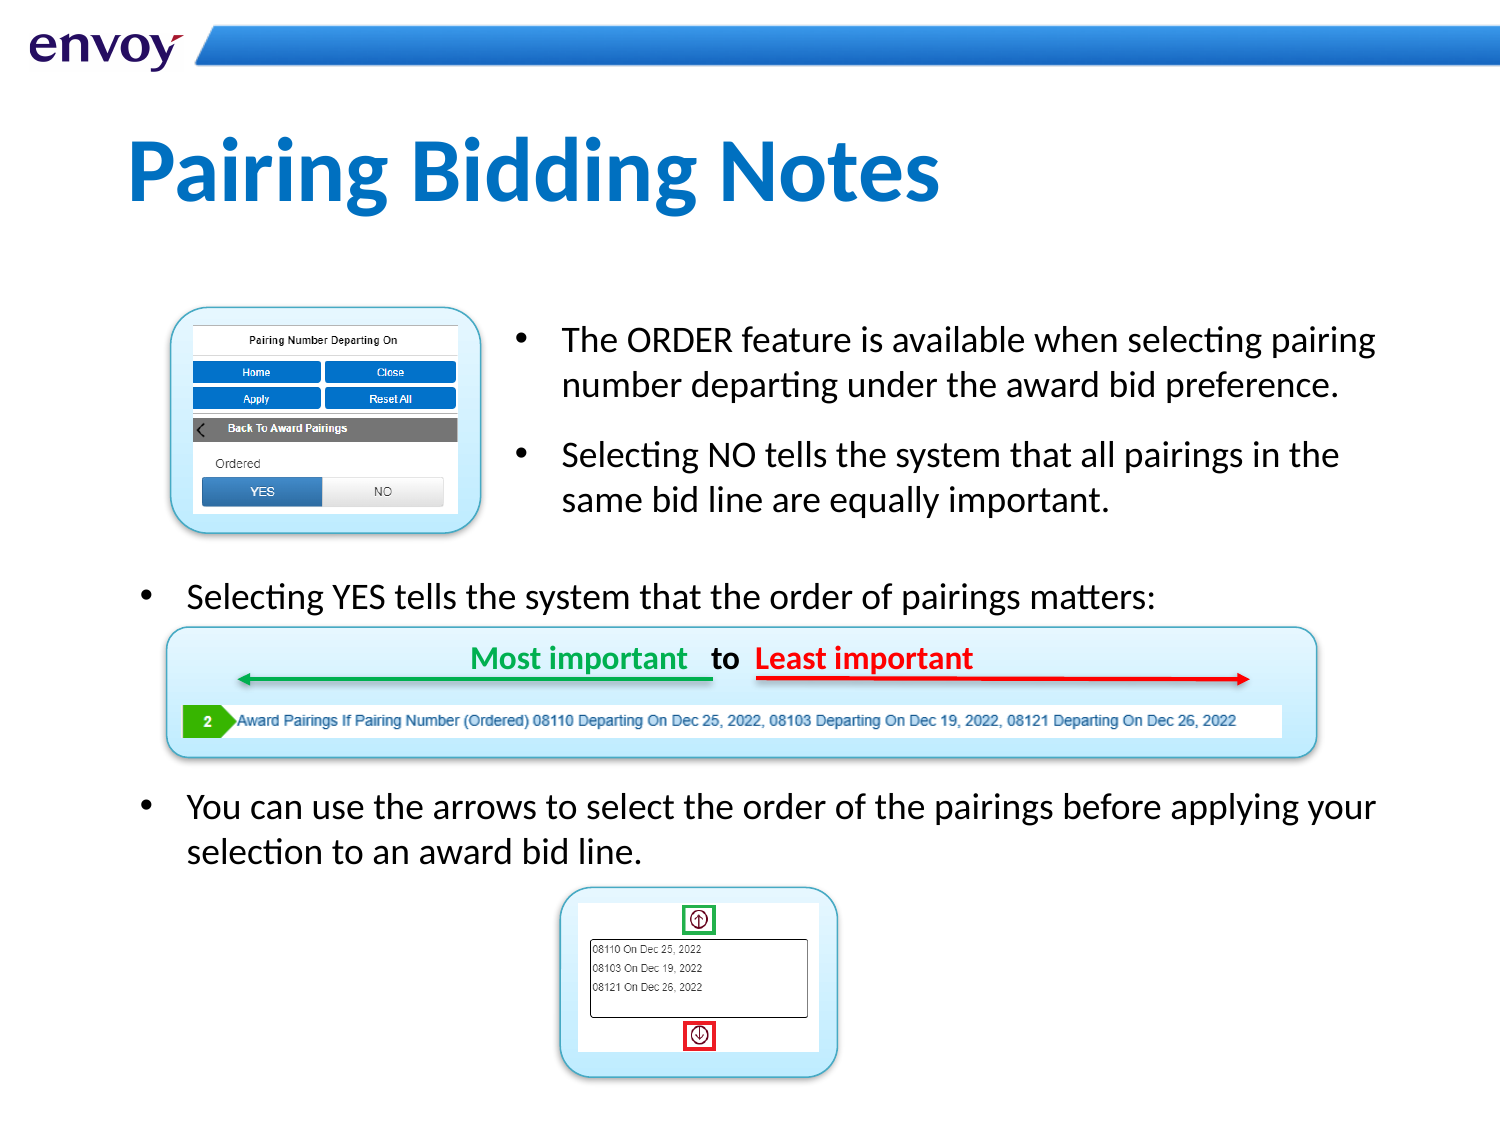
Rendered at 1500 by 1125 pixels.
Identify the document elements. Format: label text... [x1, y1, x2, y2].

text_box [166, 626, 1317, 758]
text_box The ORDER feature is available when selecting pairing number departing under the award bid preference. Selecting NO tells the system that all pairings in the same bid line are equally important. Selecting YES tells the system that the order of pairings matters: You can use the arrows to select the order of the pairings before applying your selection to an award bid line. [125, 307, 1425, 1015]
title Pairing Bidding Notes [112, 92, 1350, 238]
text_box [559, 887, 838, 1078]
picture [29, 33, 184, 72]
picture [188, 20, 1500, 71]
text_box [170, 307, 481, 534]
